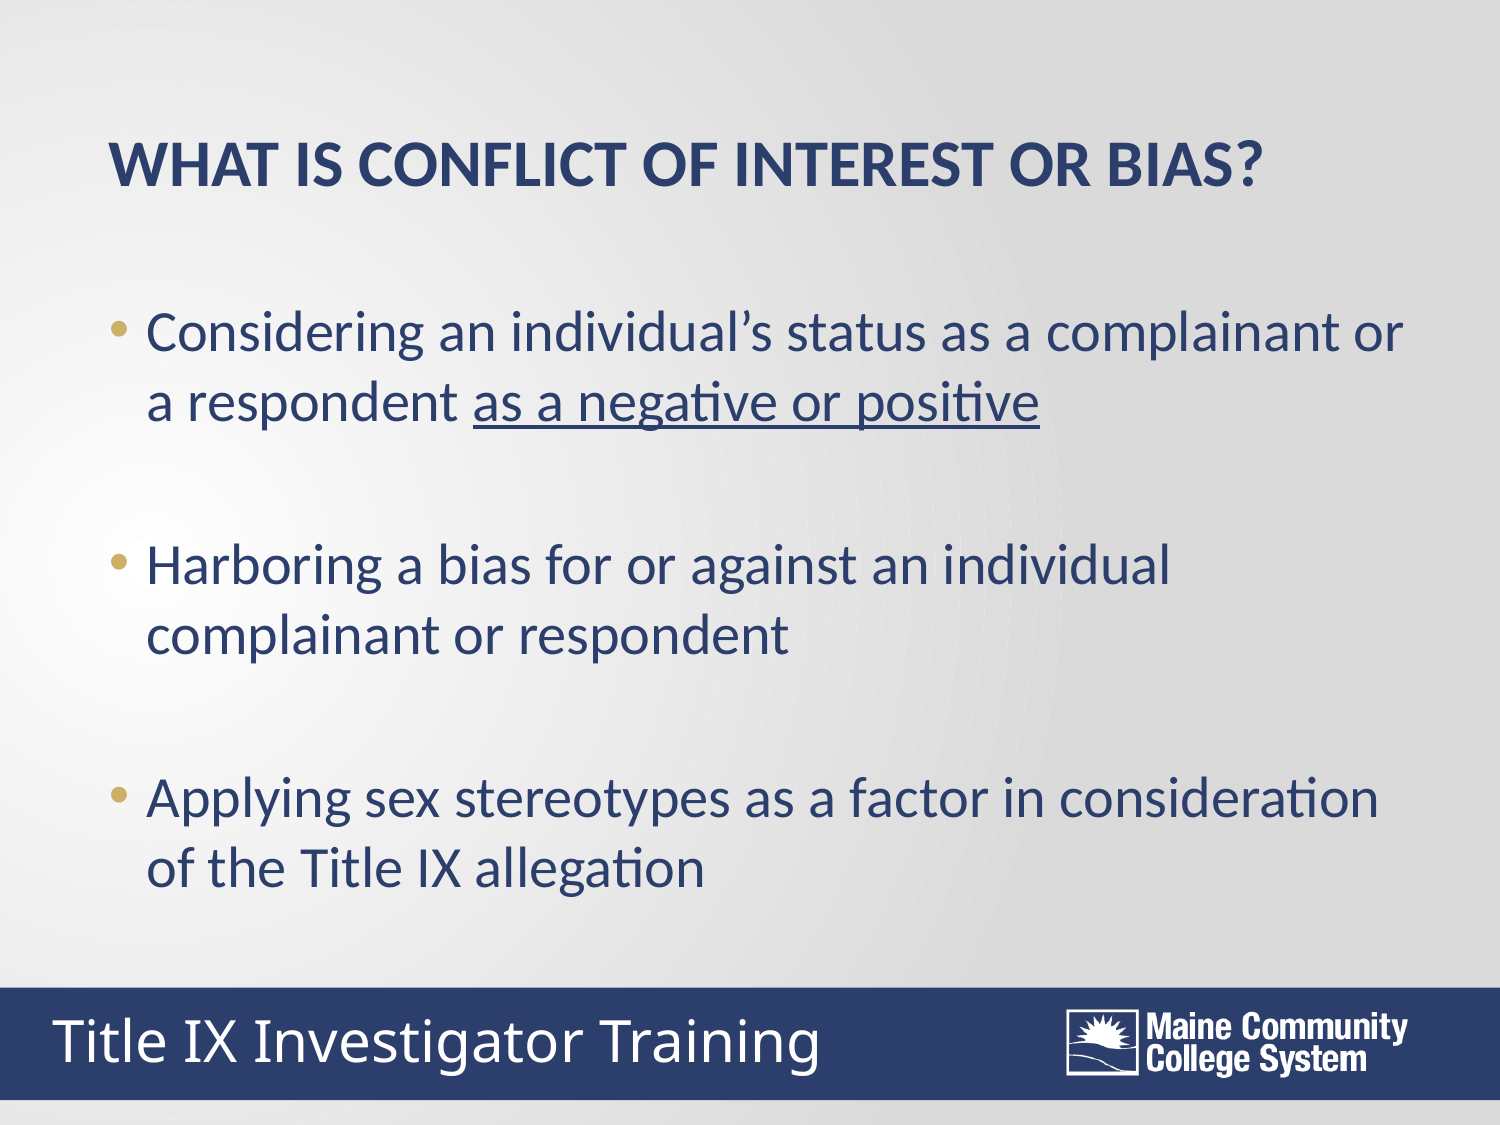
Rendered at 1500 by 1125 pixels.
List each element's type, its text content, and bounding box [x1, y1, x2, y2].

list WHAT IS CONFLICT OF INTEREST OR BIAS? Considering an individual’s status as a complainant or a respondent as a negative or positive Harboring a bias for or against an individual complainant or respondent Applying sex stereotypes as a factor in consideration of the Title IX allegation [75, 112, 1425, 963]
picture [1062, 1074, 1413, 1082]
picture [1062, 1005, 1413, 1013]
footer Title IX Investigator Training [37, 1013, 1475, 1074]
